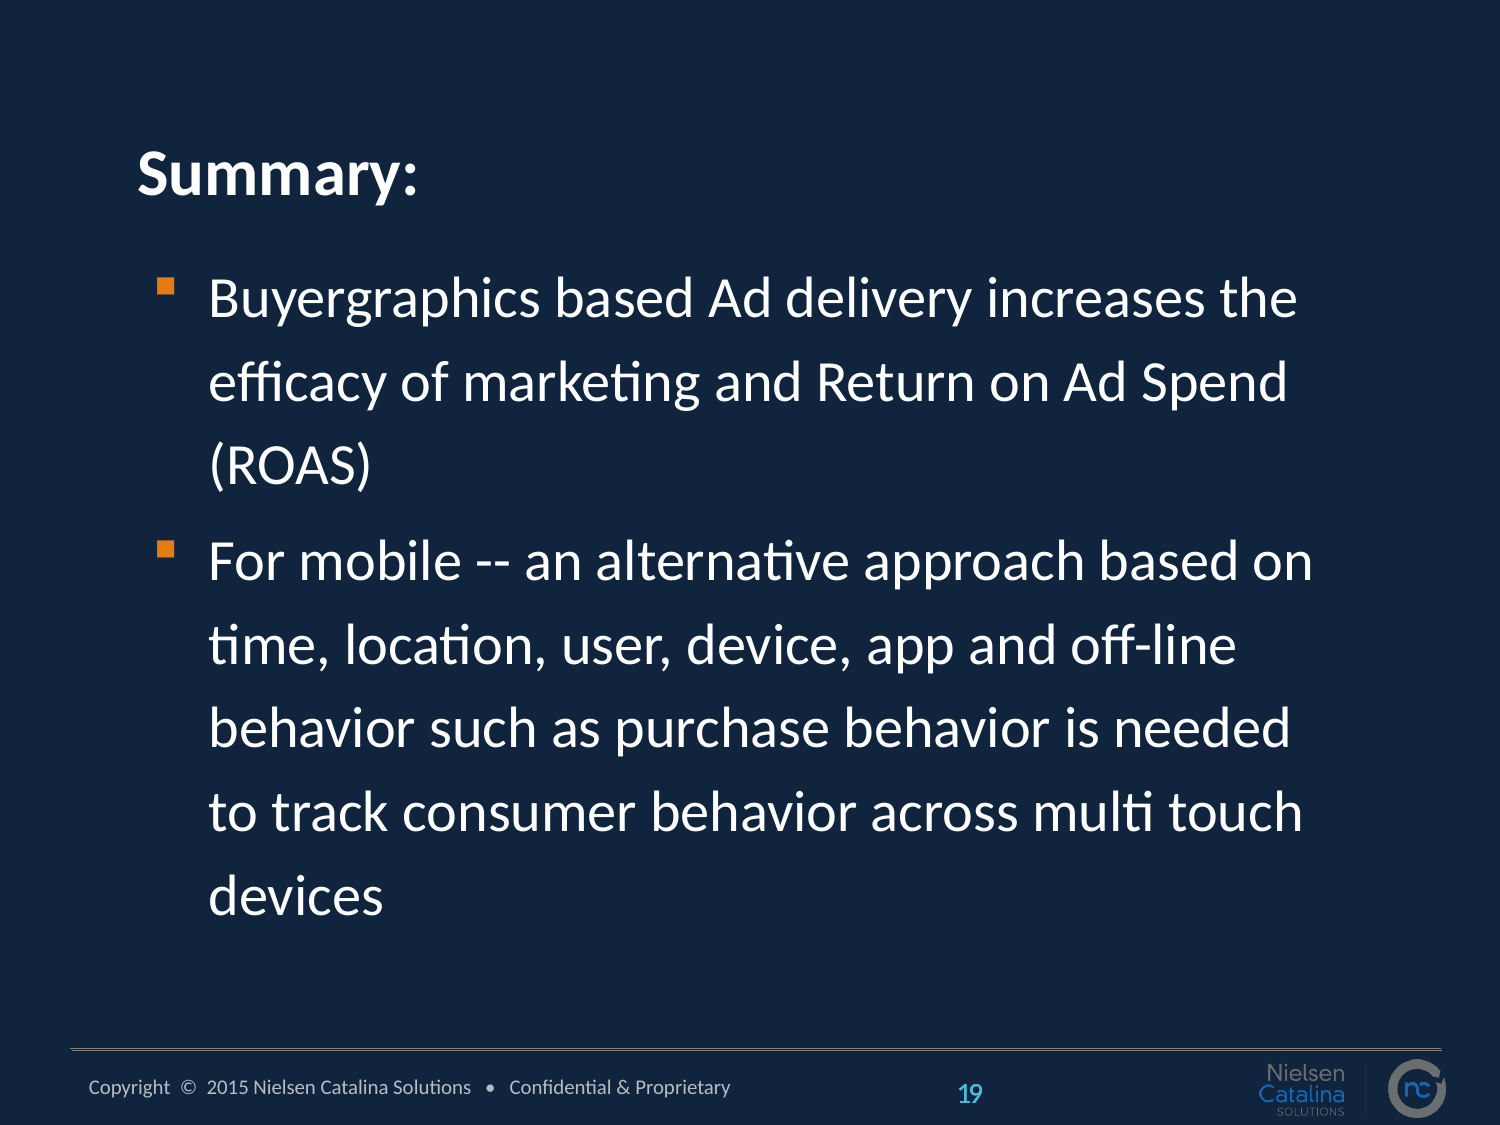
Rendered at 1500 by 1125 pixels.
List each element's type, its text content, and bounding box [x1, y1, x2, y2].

list Buyergraphics based Ad delivery increases the efficacy of marketing and Return on Ad Spend (ROAS) For mobile -- an alternative approach based on time, location, user, device, app and off-line behavior such as purchase behavior is needed to track consumer behavior across multi touch devices [137, 237, 1350, 980]
title Summary: [137, 50, 1500, 280]
picture [1259, 1059, 1446, 1118]
